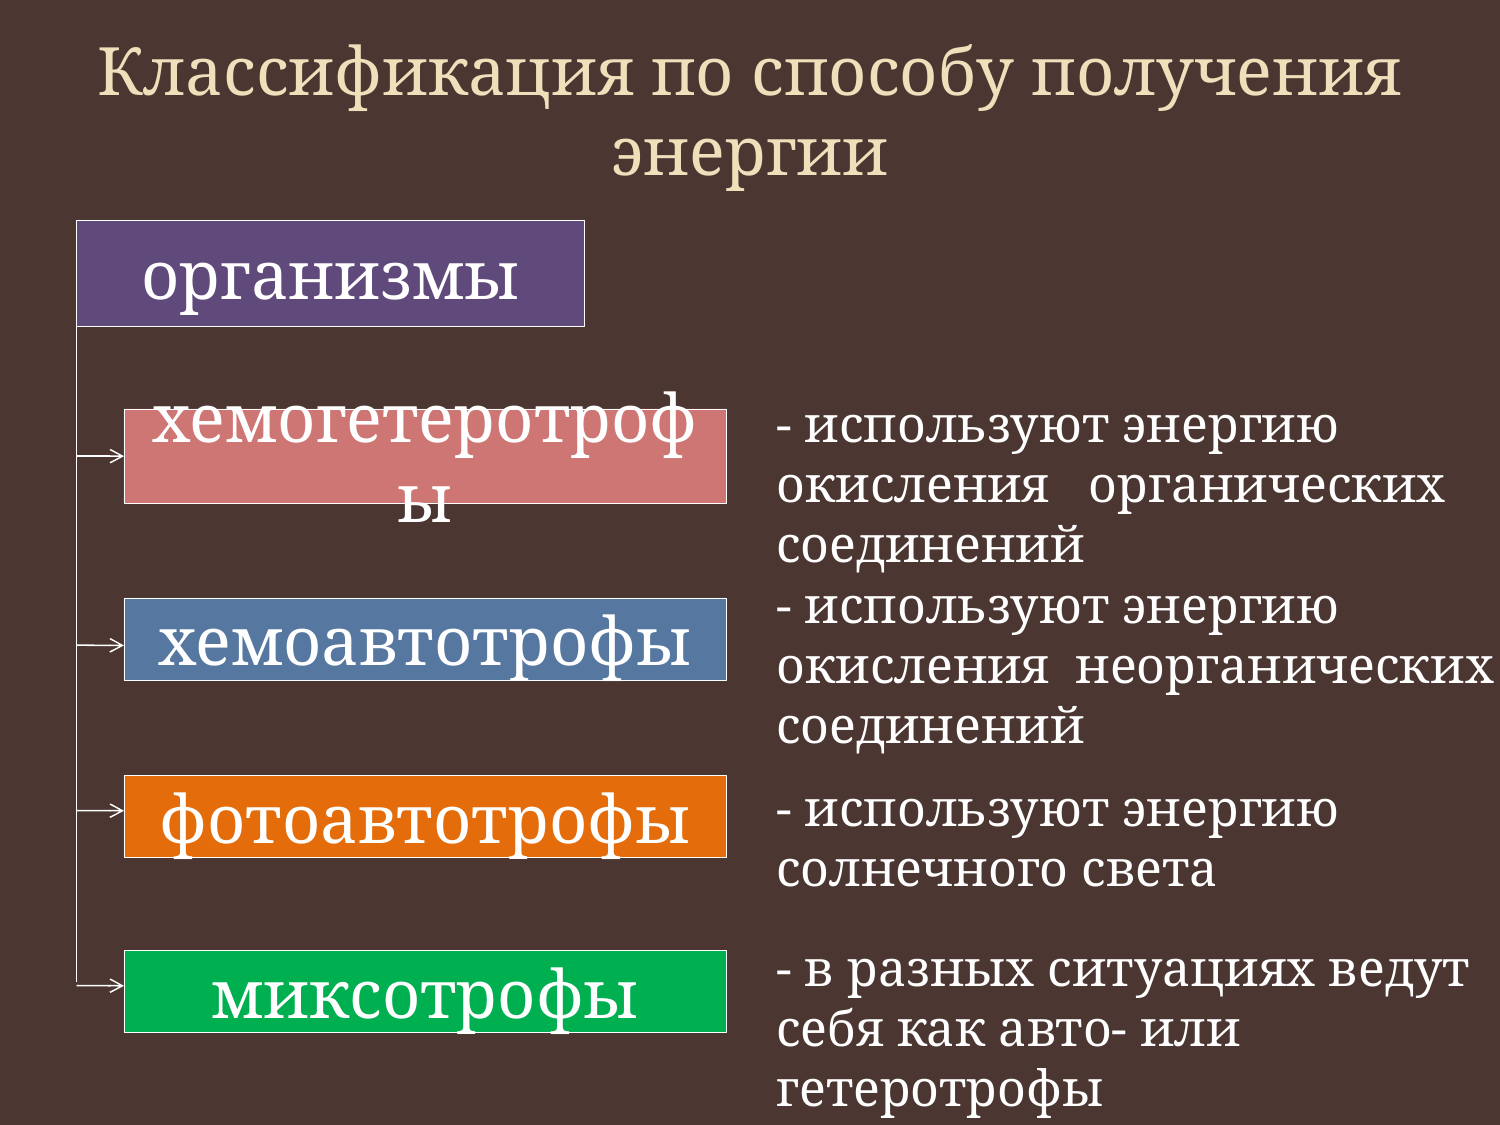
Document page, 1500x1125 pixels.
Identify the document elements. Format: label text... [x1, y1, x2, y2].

text_box - в разных ситуациях ведут себя как авто- или гетеротрофы [761, 928, 1500, 1124]
text_box - используют энергию солнечного света [761, 768, 1500, 904]
text_box организмы [75, 218, 587, 328]
text_box миксотрофы [122, 948, 728, 1035]
text_box хемогетеротрофы [122, 407, 728, 505]
text_box - используют энергию окисления органических соединений [761, 385, 1500, 566]
title Классификация по способу получения энергии [75, 45, 1425, 173]
text_box - используют энергию окисления неорганических соединений [761, 566, 1500, 762]
text_box хемоавтотрофы [122, 596, 728, 683]
text_box фотоавтотрофы [122, 773, 728, 860]
